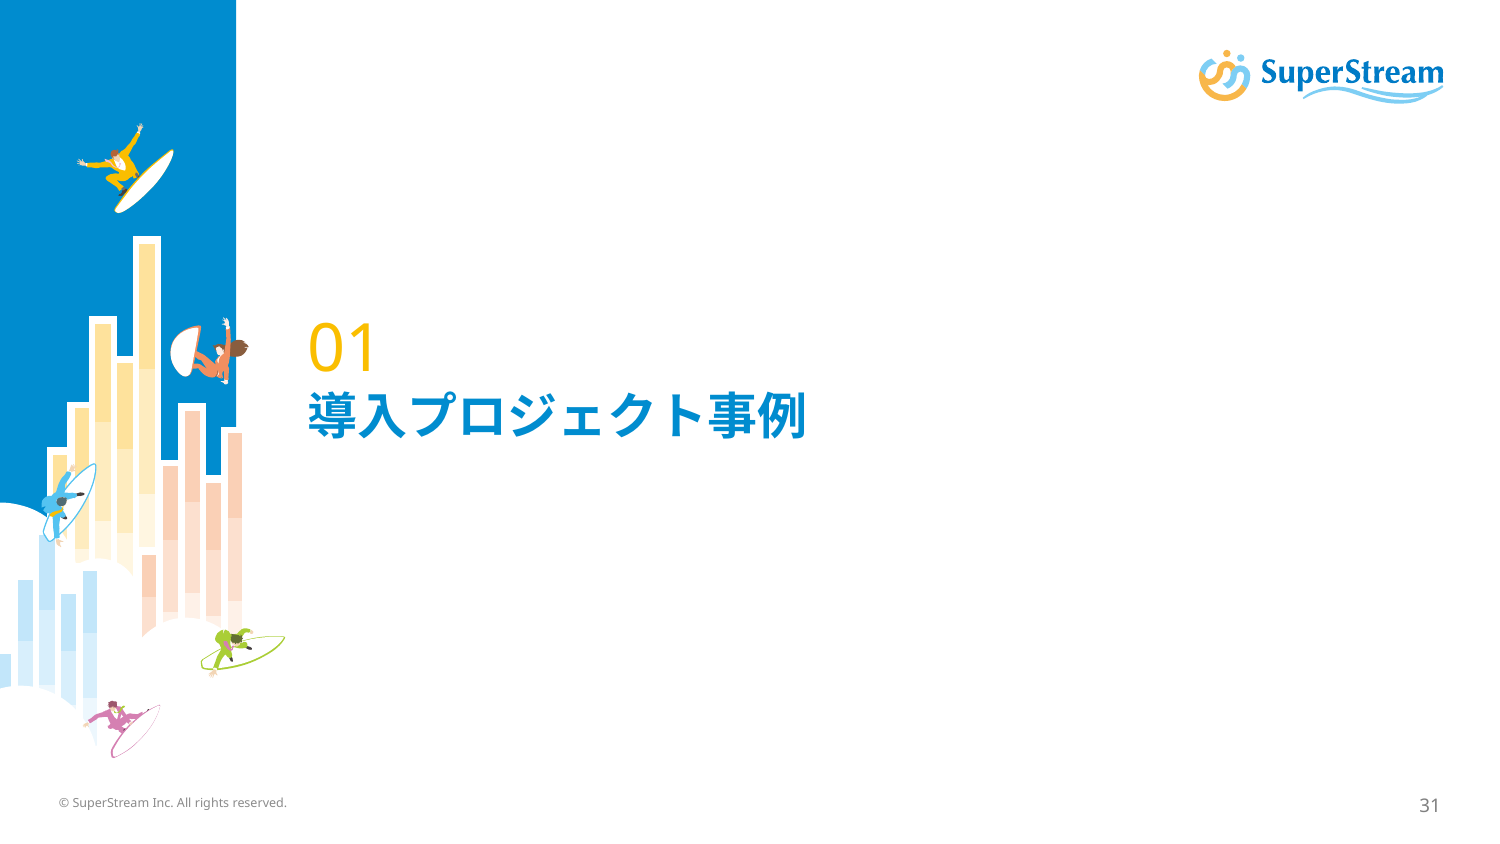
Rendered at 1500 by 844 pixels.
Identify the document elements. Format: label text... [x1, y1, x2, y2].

footer © SuperStream Inc. All rights reserved. [58, 788, 414, 811]
slide_number 31 [1381, 797, 1441, 820]
title 01 導入プロジェクト事例 [307, 209, 1430, 540]
